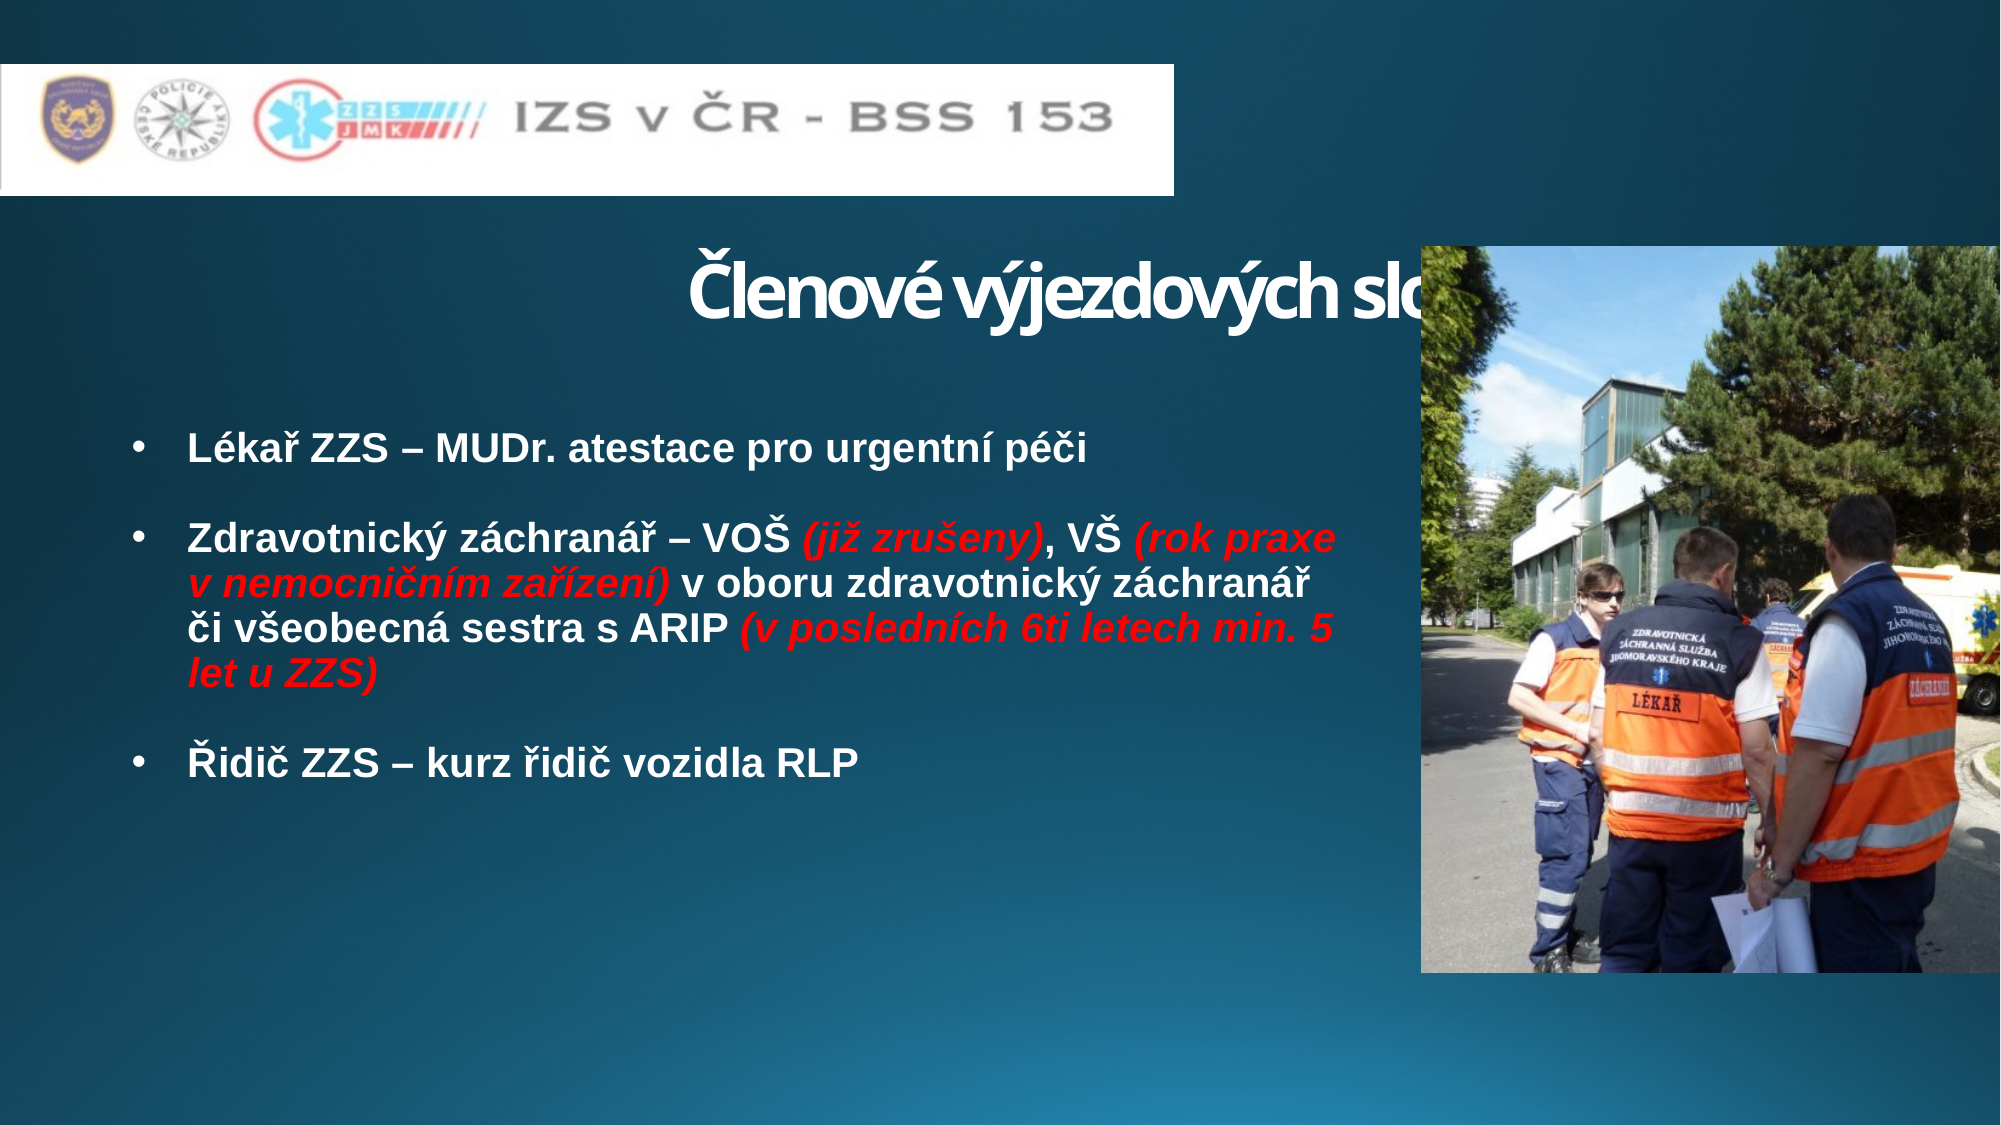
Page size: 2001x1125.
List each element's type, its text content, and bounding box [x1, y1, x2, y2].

title [23, 364, 1344, 568]
text_box Lékař ZZS – MUDr. atestace pro urgentní péči Zdravotnický záchranář – VOŠ (již zrušeny), VŠ (rok praxe v nemocničním zařízení) v oboru zdravotnický záchranář či všeobecná sestra s ARIP (v posledních 6ti letech min. 5 let u ZZS) Řidič ZZS – kurz řidič vozidla RLP [102, 418, 1364, 939]
text_box Členové výjezdových složek [671, 246, 1115, 364]
picture [0, 0, 2001, 1125]
